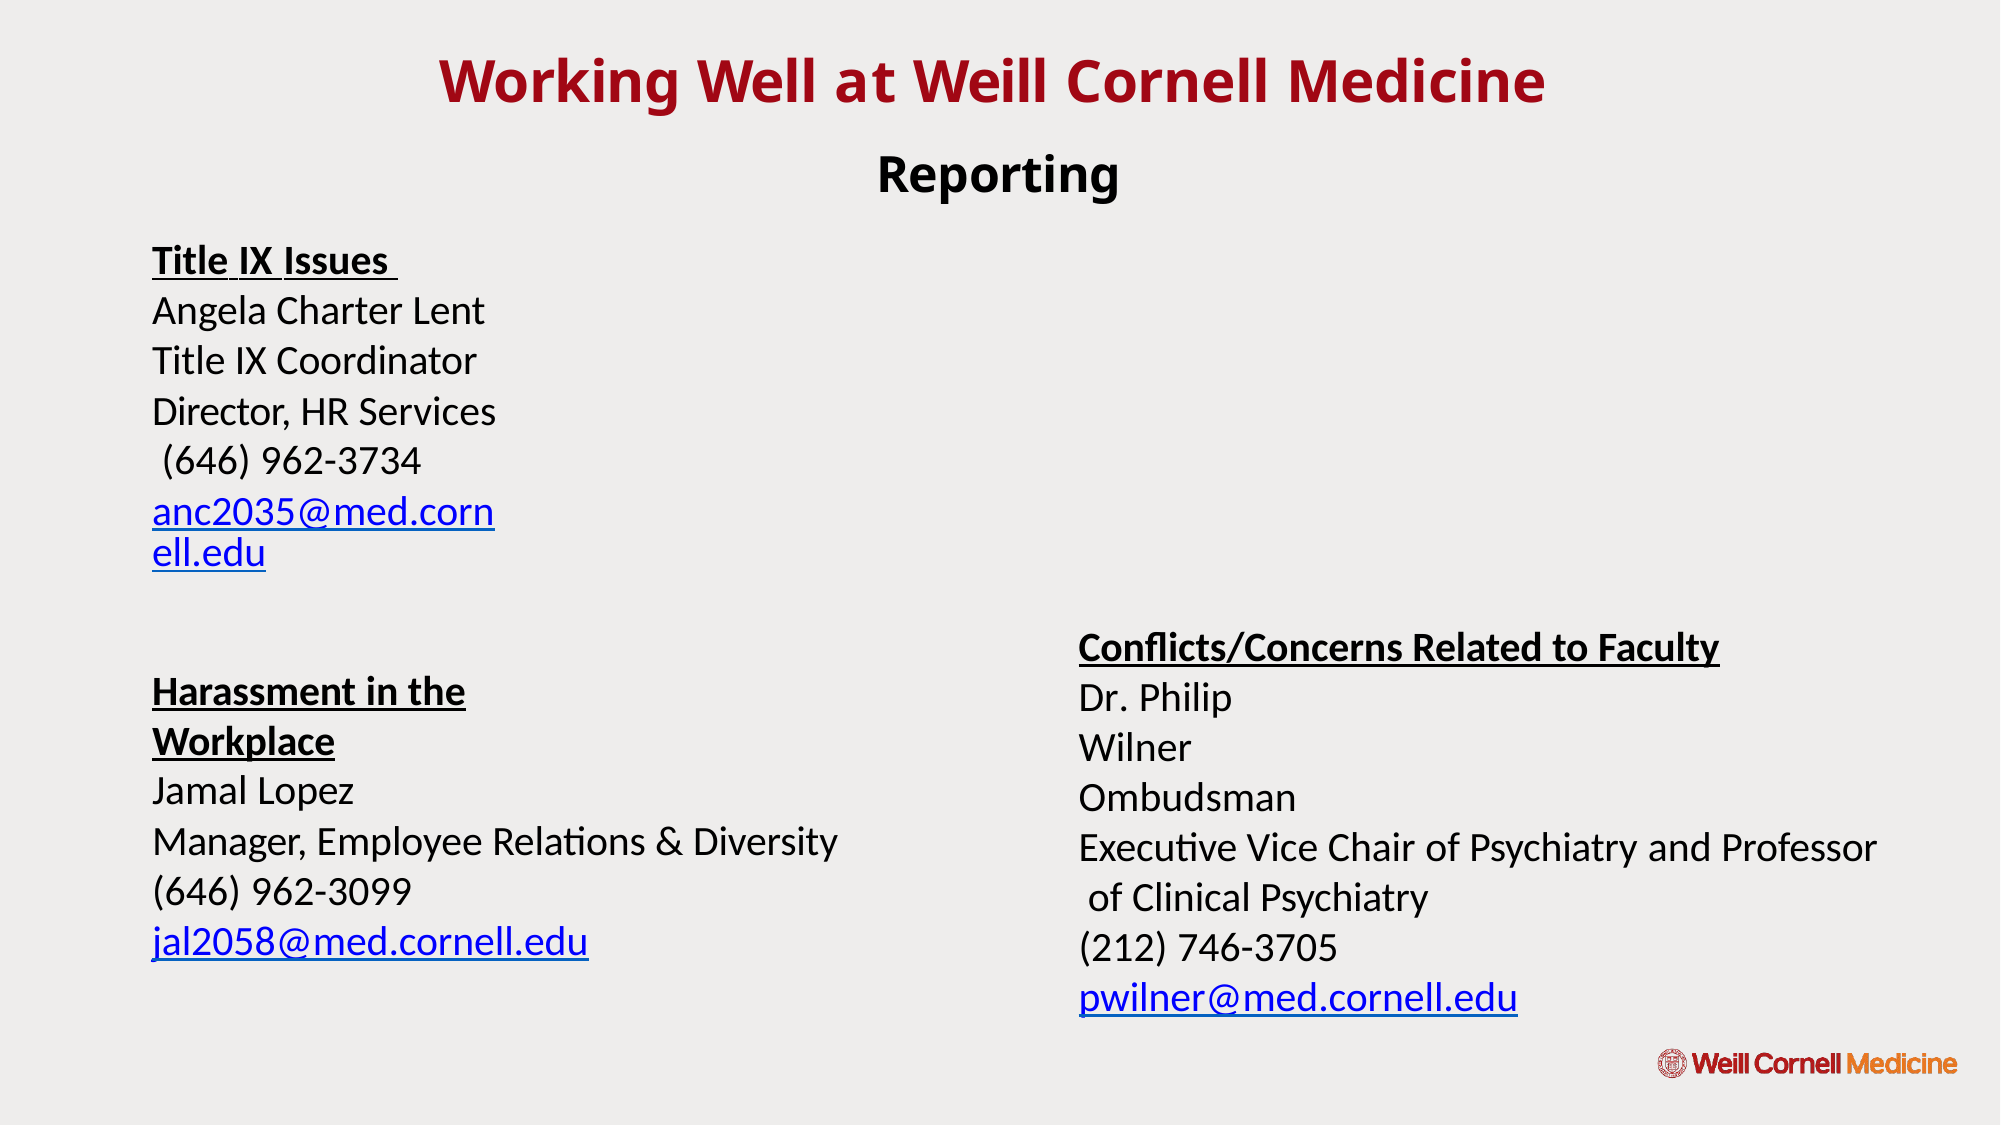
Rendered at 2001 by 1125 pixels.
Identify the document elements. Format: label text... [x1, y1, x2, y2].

text_box Reporting [874, 140, 1124, 203]
picture [1637, 1028, 1977, 1099]
list Title IX Issues Angela Charter Lent Title IX Coordinator Director, HR Services (646) 962-3734 anc2035@med.cornell.edu Harassment in the Workplace Jamal Lopez Manager, Employee Relations & Diversity (646) 962-3099 jal2058@med.cornell.edu [150, 230, 849, 922]
text_box Conflicts/Concerns Related to Faculty Dr. Philip Wilner Ombudsman Executive Vice Chair of Psychiatry and Professor of Clinical Psychiatry (212) 746-3705 pwilner@med.cornell.edu [1076, 617, 1887, 1020]
title Working Well at Weill Cornell Medicine [437, 42, 1563, 233]
